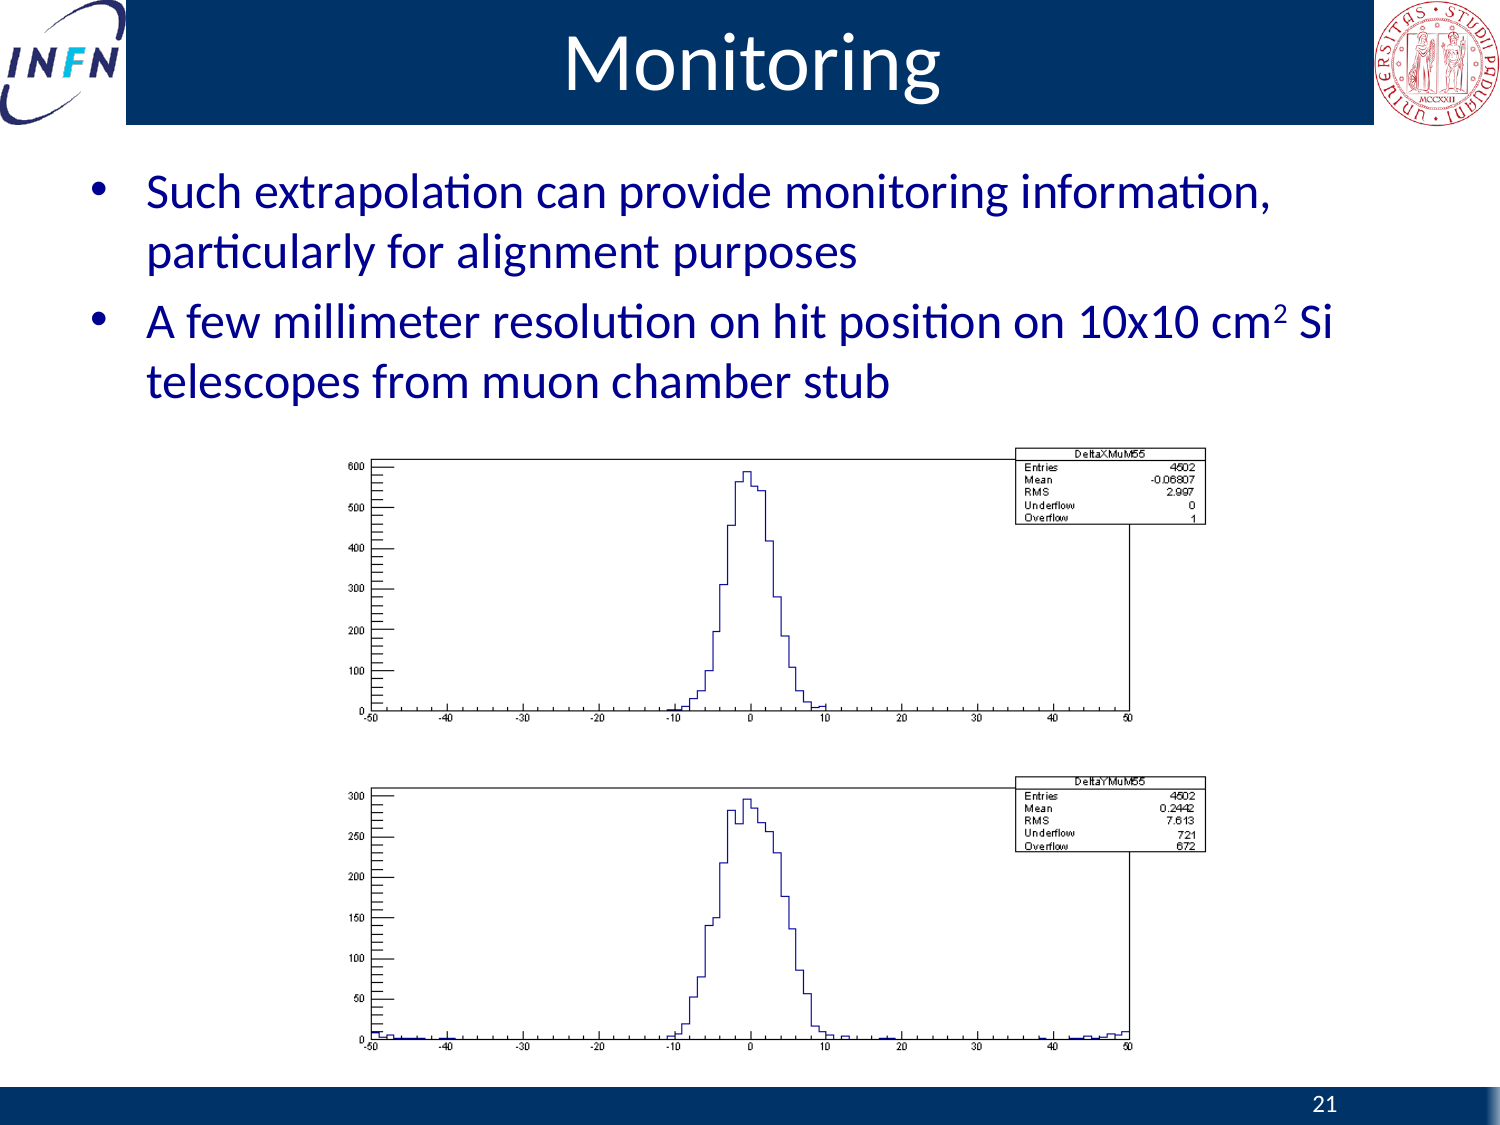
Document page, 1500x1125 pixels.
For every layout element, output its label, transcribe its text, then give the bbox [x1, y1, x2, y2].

picture [0, 0, 126, 125]
list Such extrapolation can provide monitoring information, particularly for alignment purposes A few millimeter resolution on hit position on 10x10 cm2 Si telescopes from muon chamber stub [75, 151, 1425, 1072]
picture [267, 422, 1235, 1077]
title Monitoring [169, 0, 1335, 125]
picture [1373, 0, 1500, 127]
slide_number 21 [1149, 1086, 1500, 1119]
